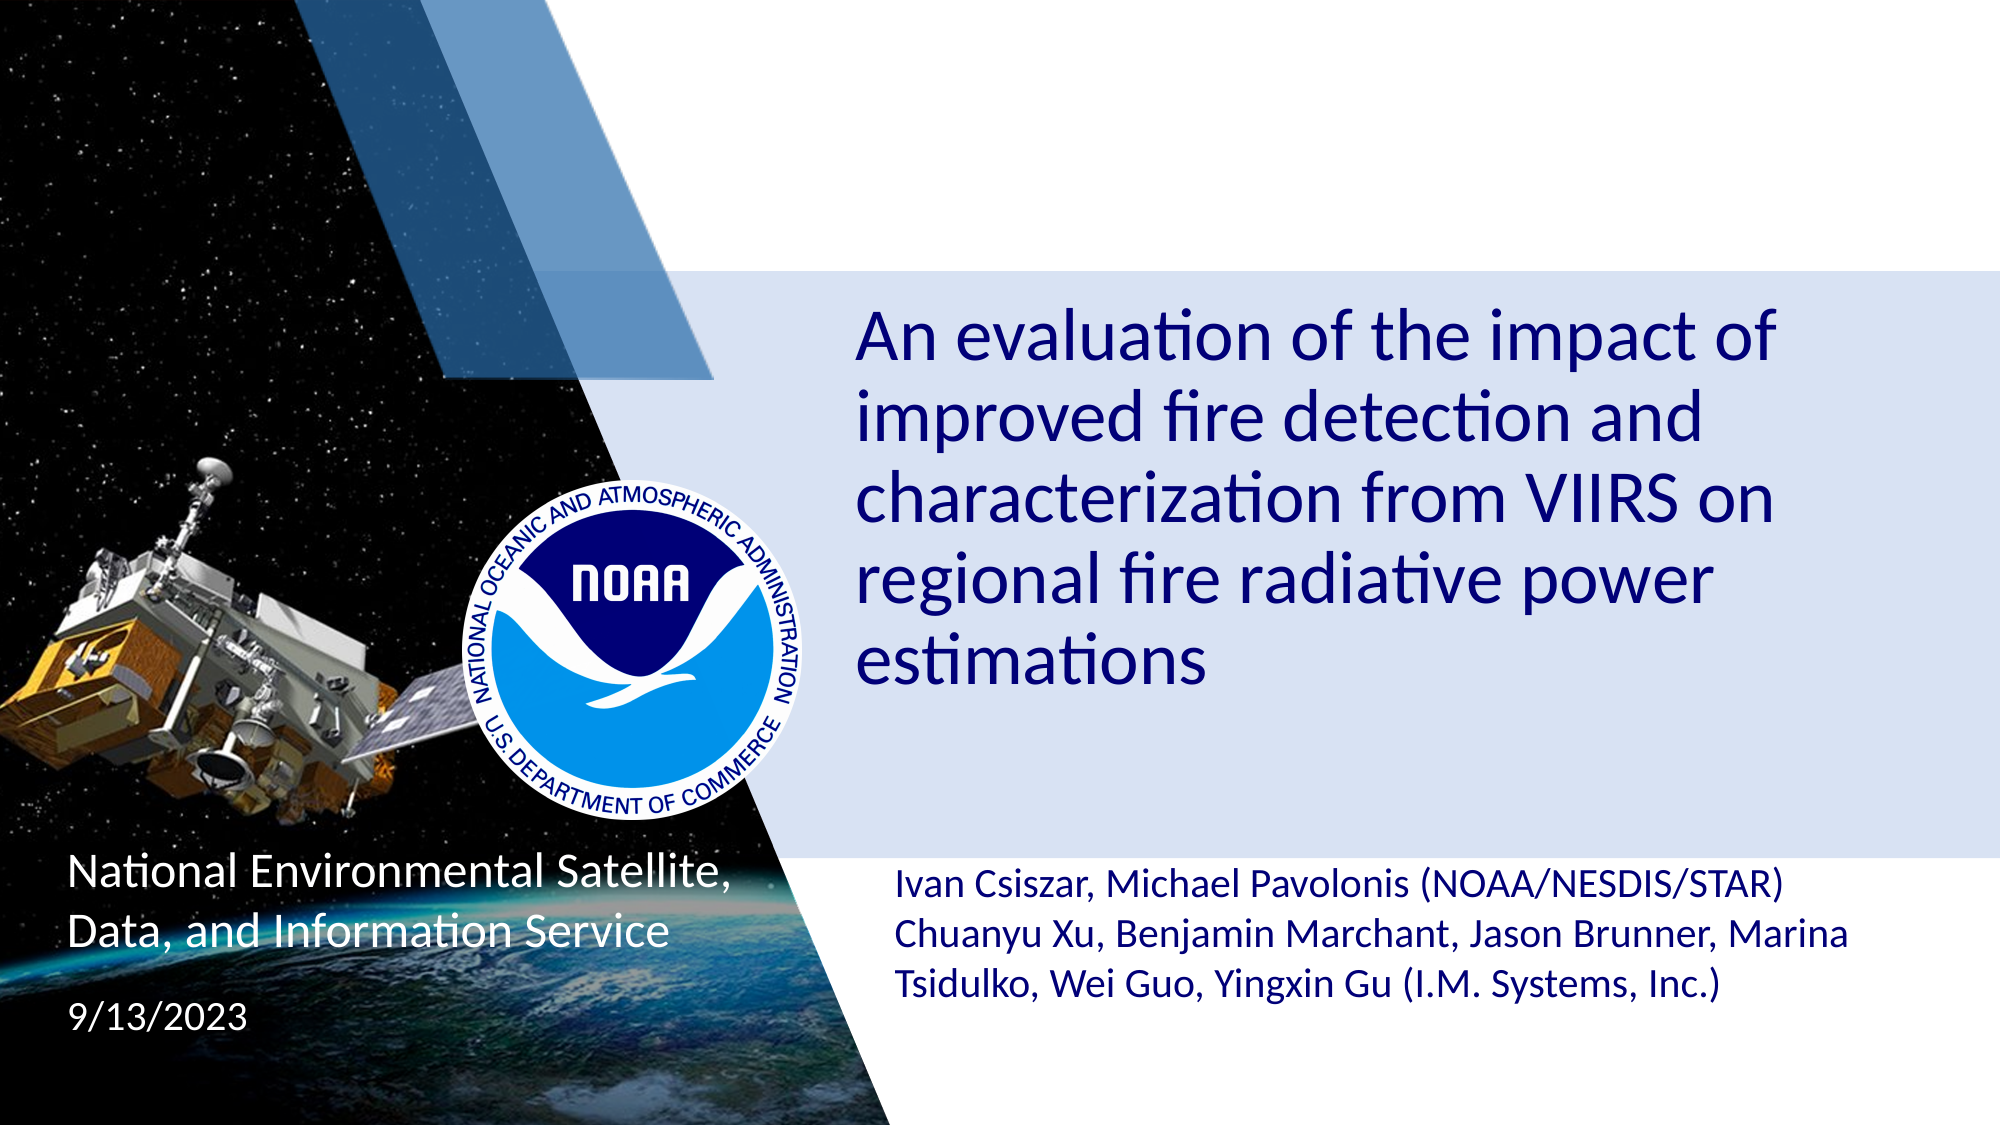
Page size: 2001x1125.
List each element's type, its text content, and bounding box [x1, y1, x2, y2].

text_box An evaluation of the impact of improved fire detection and characterization from VIIRS on regional fire radiative power estimations [840, 303, 1957, 708]
picture [0, 970, 10, 975]
picture [515, 876, 526, 884]
picture [143, 936, 154, 944]
picture [205, 938, 211, 945]
picture [0, 0, 932, 1125]
picture [0, 978, 11, 983]
text_box Ivan Csiszar, Michael Pavolonis (NOAA/NESDIS/STAR) Chuanyu Xu, Benjamin Marchant, Jason Brunner, Marina Tsidulko, Wei Guo, Yingxin Gu (I.M. Systems, Inc.) [879, 848, 1996, 985]
picture [331, 926, 345, 944]
picture [241, 933, 253, 944]
picture [216, 926, 226, 930]
picture [103, 936, 114, 944]
picture [190, 938, 201, 944]
picture [169, 941, 188, 949]
picture [475, 866, 486, 885]
text_box 9/13/2023 [66, 969, 404, 1064]
